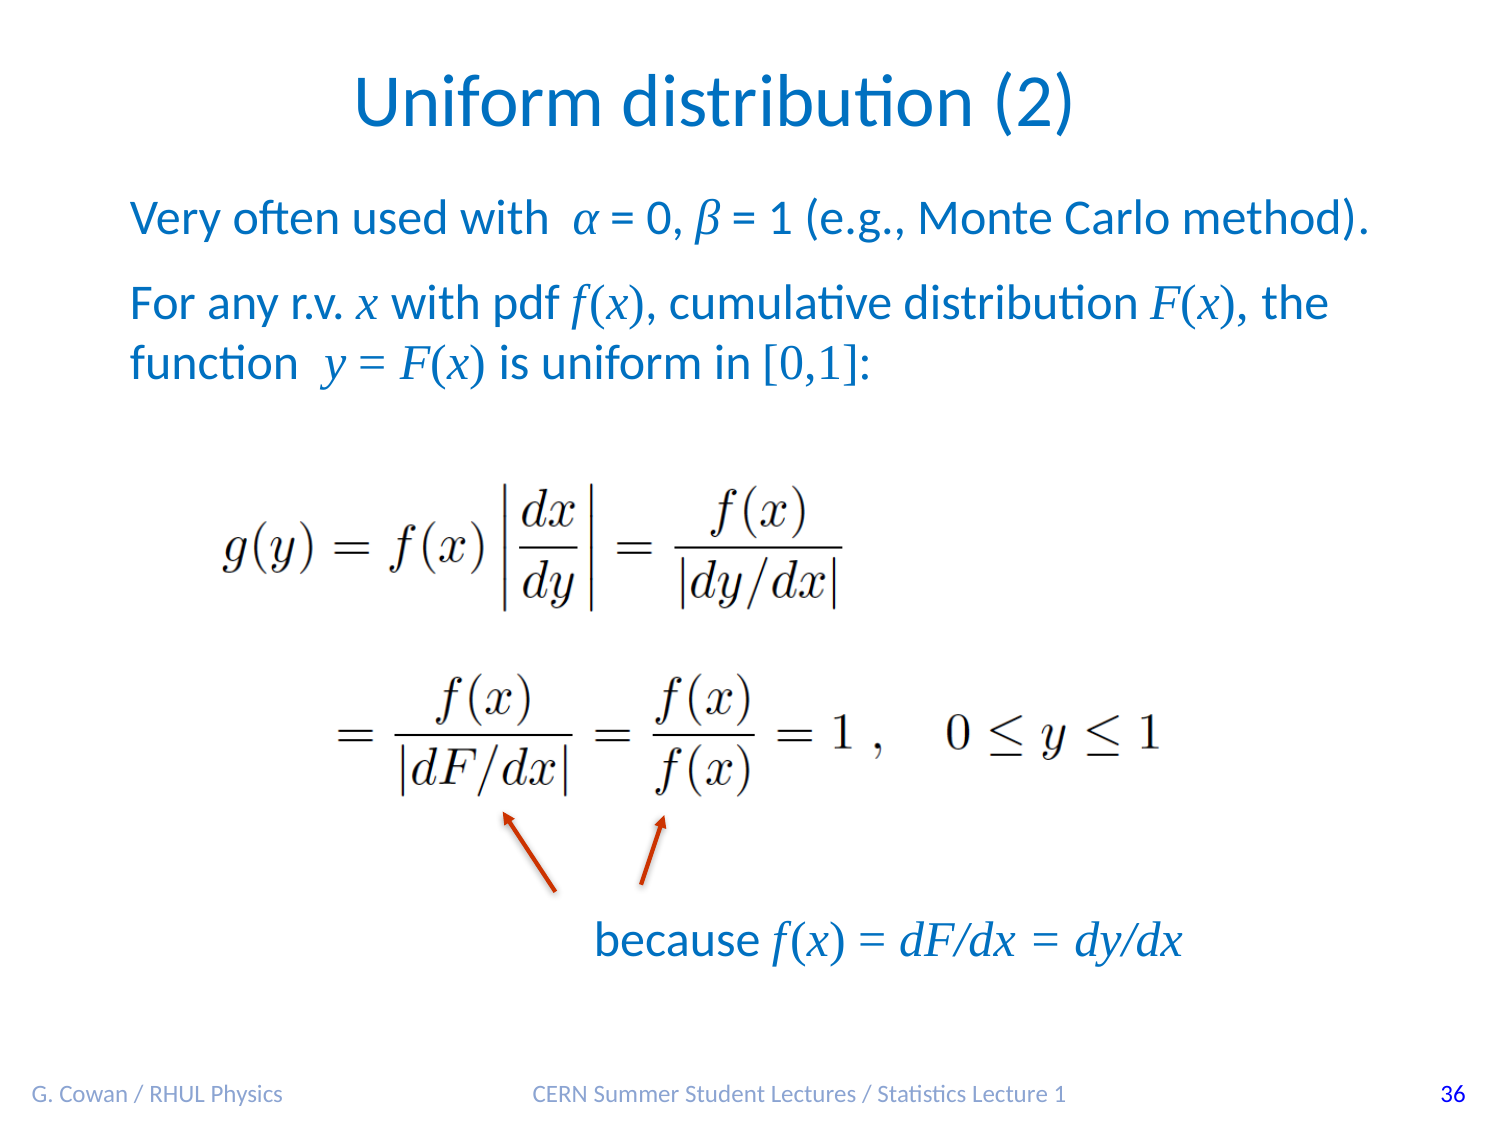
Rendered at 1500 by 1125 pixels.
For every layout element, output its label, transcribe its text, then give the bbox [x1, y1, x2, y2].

slide_number 36 [1262, 1062, 1481, 1123]
footer CERN Summer Student Lectures / Statistics Lecture 1 [338, 1062, 1262, 1123]
text_box Very often used with α = 0, β = 1 (e.g., Monte Carlo method). For any r.v. x with pdf f (x), cumulative distribution F(x), the function y = F(x) is uniform in [0,1]: [115, 176, 1456, 397]
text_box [502, 811, 556, 892]
picture [329, 657, 1168, 812]
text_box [640, 814, 665, 885]
picture [199, 470, 858, 624]
text_box Uniform distribution (2) [316, 43, 1114, 115]
slide_number G. Cowan / RHUL Physics [16, 1062, 338, 1123]
text_box because f (x) = dF/dx = dy/dx [579, 899, 1199, 975]
